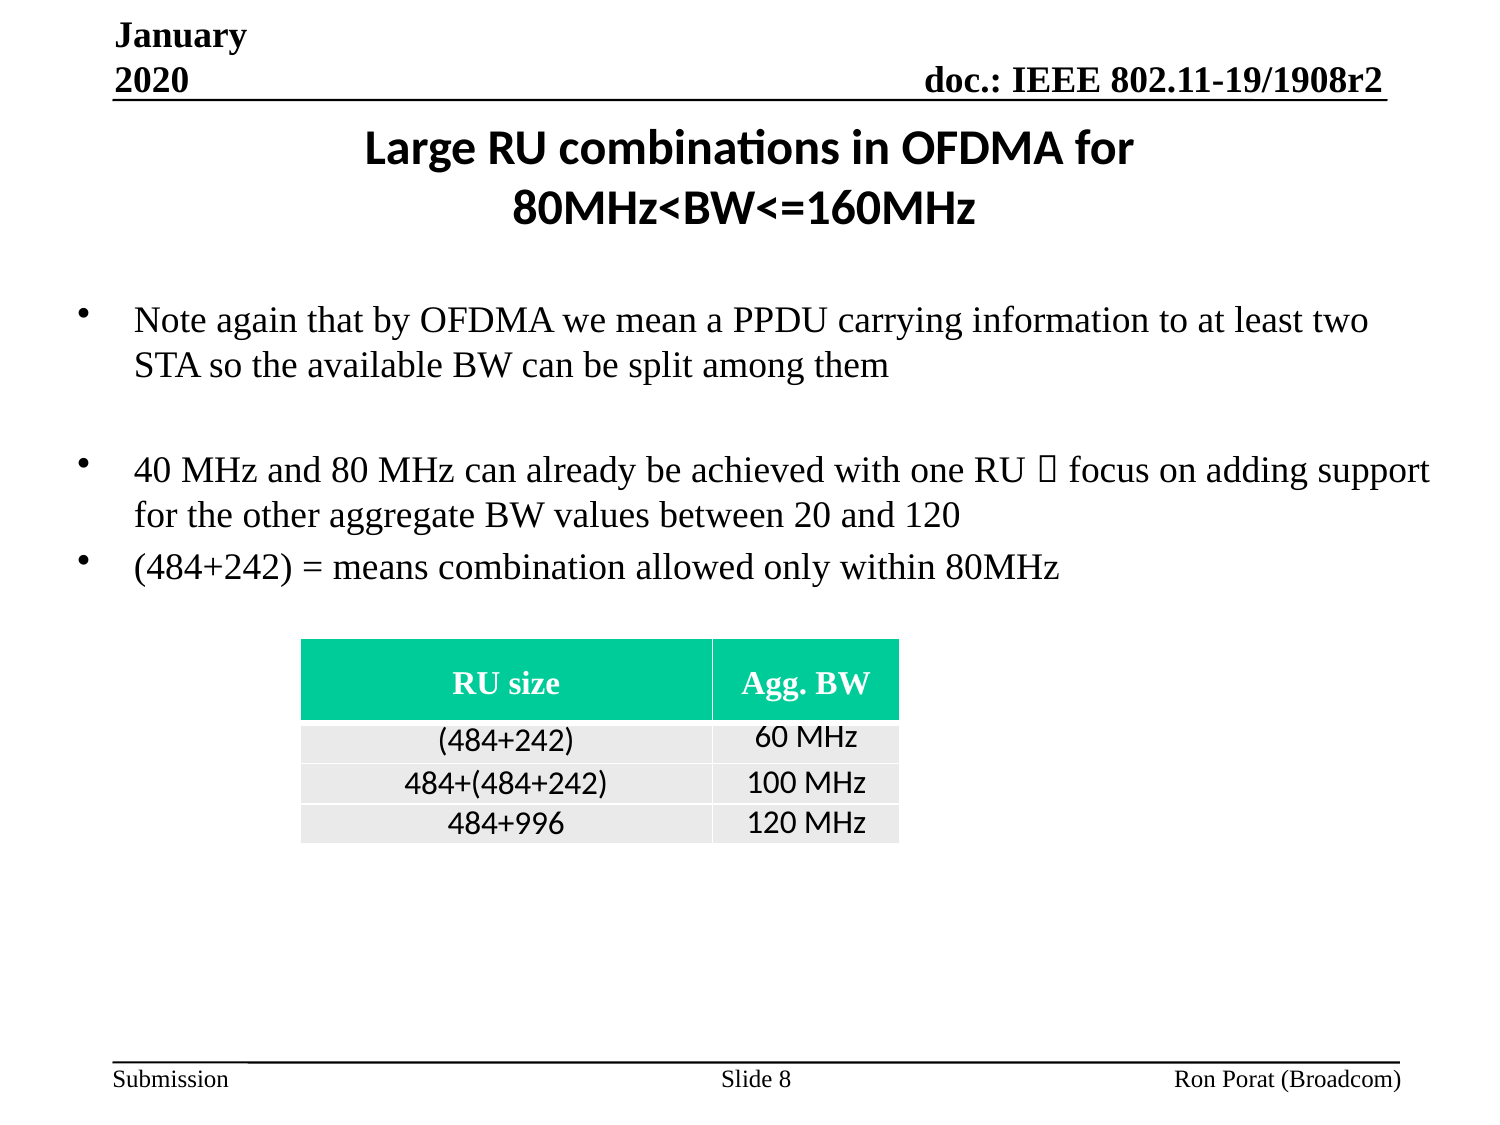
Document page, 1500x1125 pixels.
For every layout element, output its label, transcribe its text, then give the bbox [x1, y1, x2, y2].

table_cell 484+(484+242) [301, 764, 712, 803]
table_header RU size [301, 639, 712, 720]
table_cell 484+996 [301, 805, 712, 843]
list Note again that by OFDMA we mean a PPDU carrying information to at least two STA so the available BW can be split among them 40 MHz and 80 MHz can already be achieved with one RU  focus on adding support for the other aggregate BW values between 20 and 120 (484+242) = means combination allowed only within 80MHz [62, 287, 1451, 1026]
title Large RU combinations in OFDMA for 80MHz<BW<=160MHz [112, 112, 1388, 238]
table_cell (484+242) [301, 726, 712, 763]
table_cell 60 MHz [713, 726, 899, 763]
footer Ron Porat (Broadcom) [1135, 1061, 1402, 1093]
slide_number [114, 54, 270, 101]
slide_number Slide 8 [712, 1061, 800, 1093]
table_cell 100 MHz [713, 764, 899, 803]
table_header Agg. BW [713, 639, 899, 720]
table_cell 120 MHz [713, 805, 899, 843]
